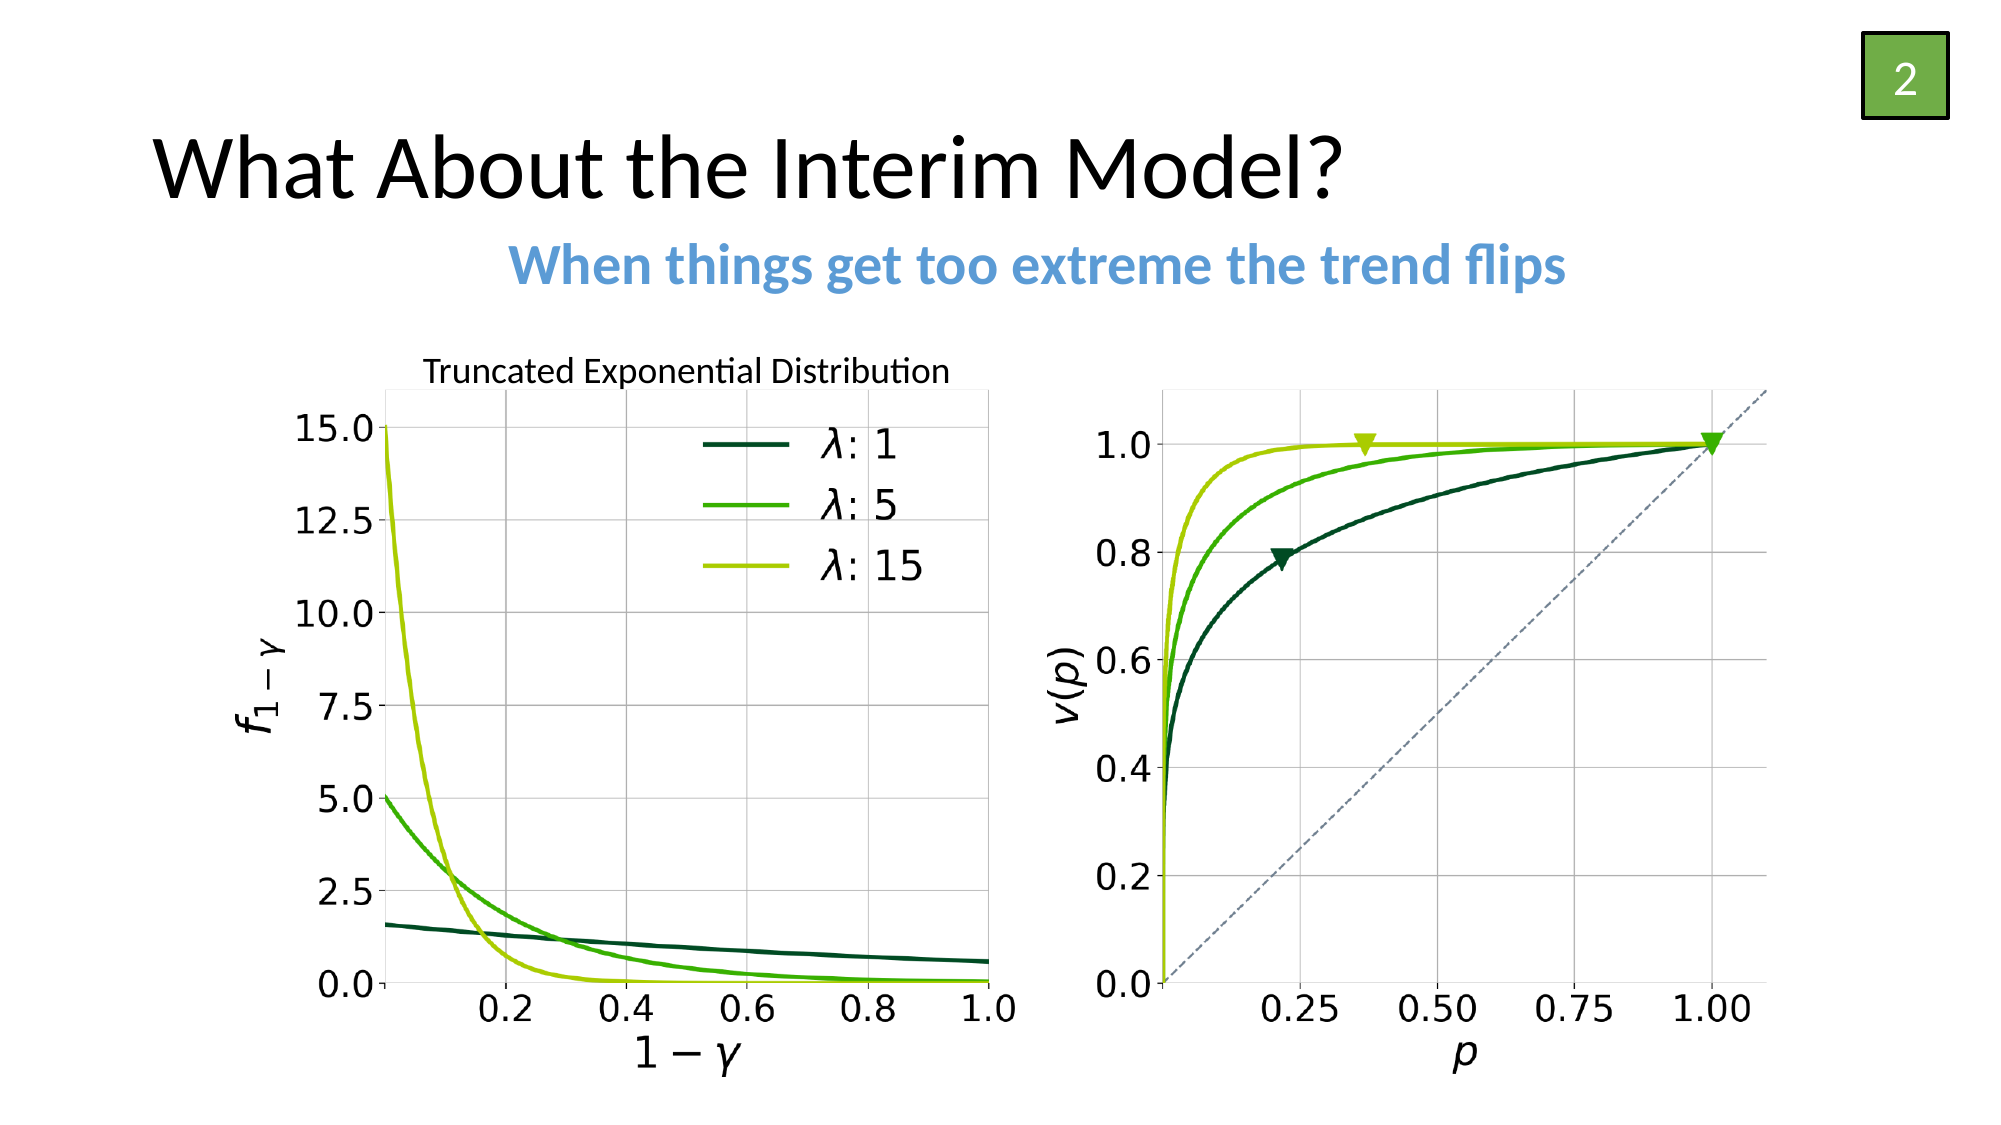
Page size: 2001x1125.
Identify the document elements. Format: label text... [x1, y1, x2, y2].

title What About the Interim Model? [137, 59, 1863, 227]
list When things get too extreme the trend flips [137, 227, 1863, 339]
text_box Truncated Exponential Distribution [408, 338, 967, 366]
text_box 2 [1861, 31, 1950, 120]
picture [209, 366, 1791, 1105]
